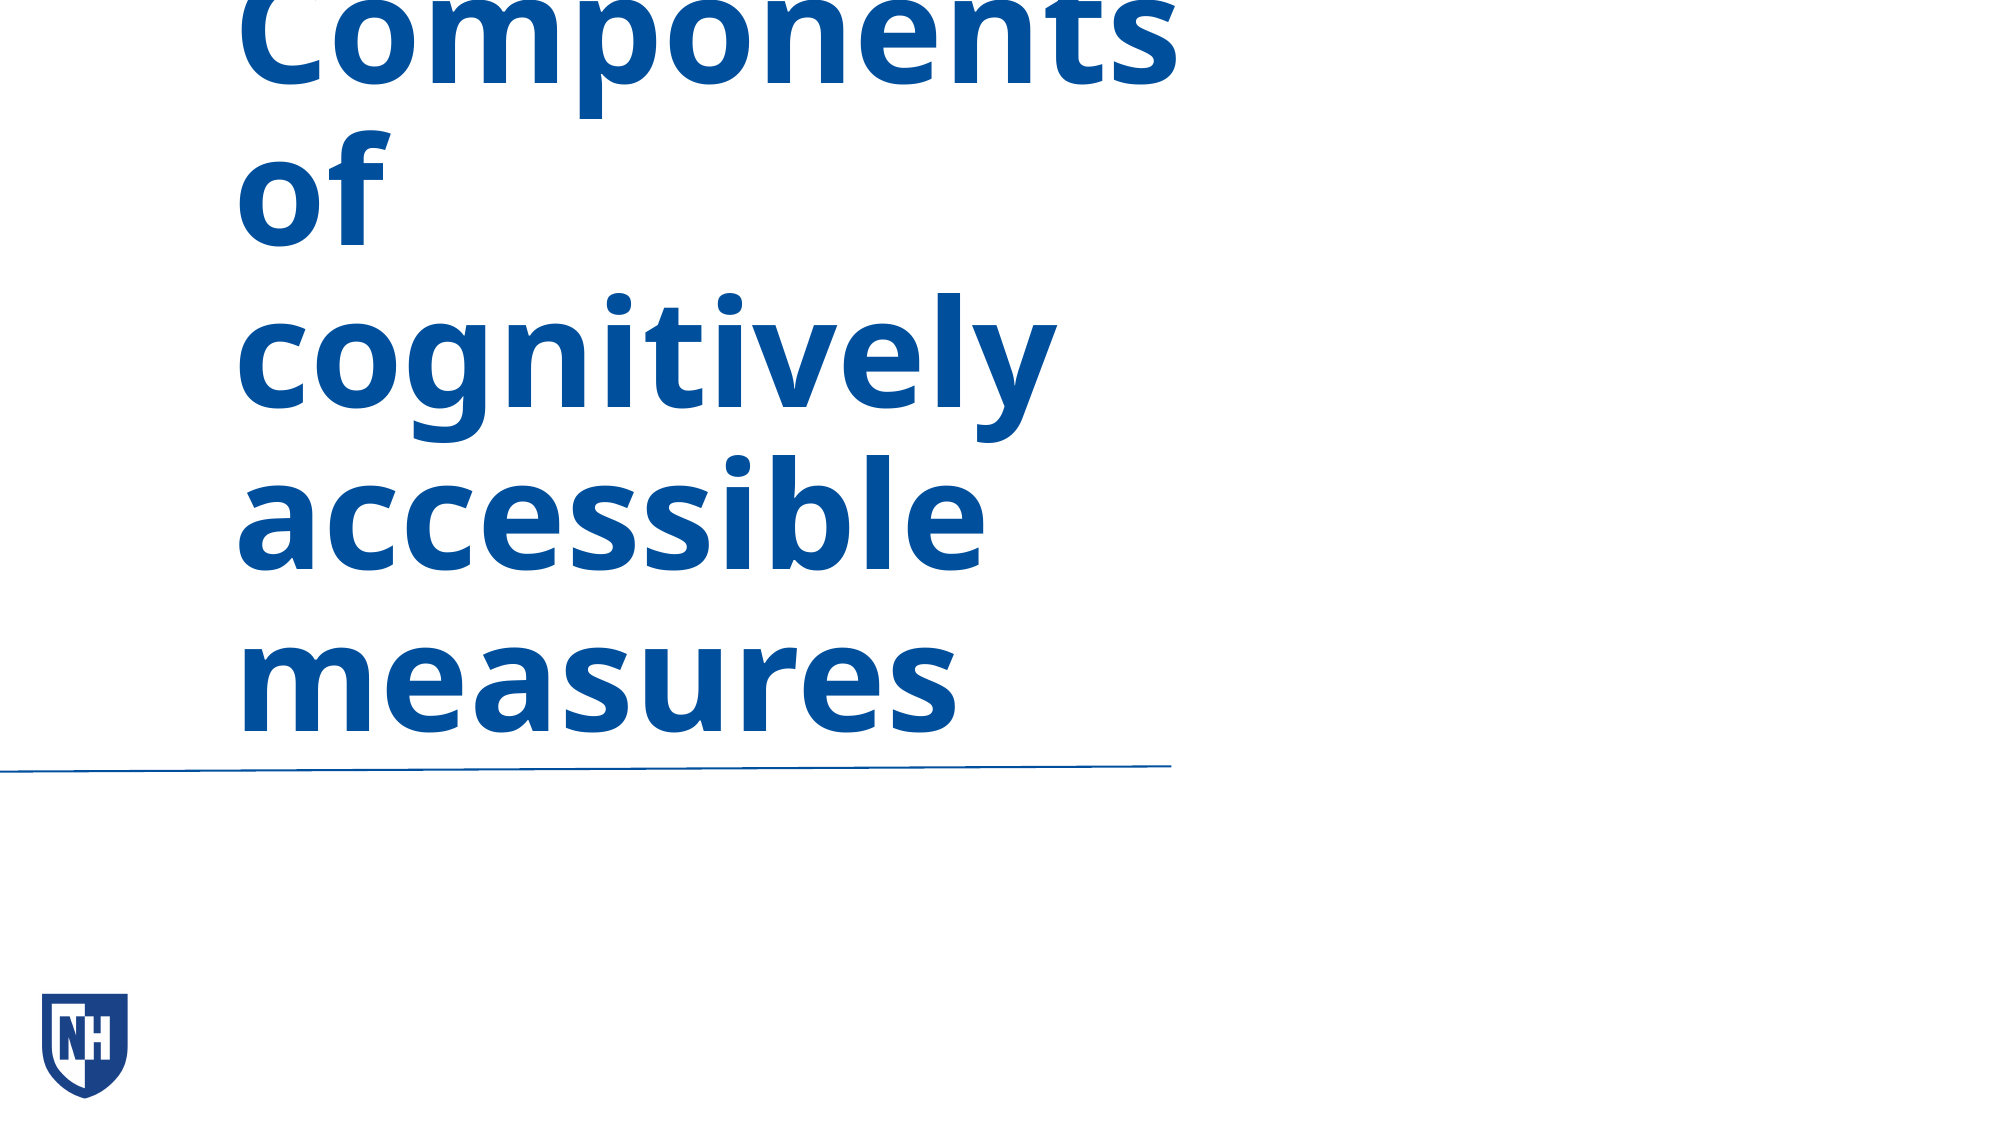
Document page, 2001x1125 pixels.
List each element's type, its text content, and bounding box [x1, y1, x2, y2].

picture [21, 980, 138, 1105]
title Components of cognitively accessible measures [218, 117, 1198, 772]
